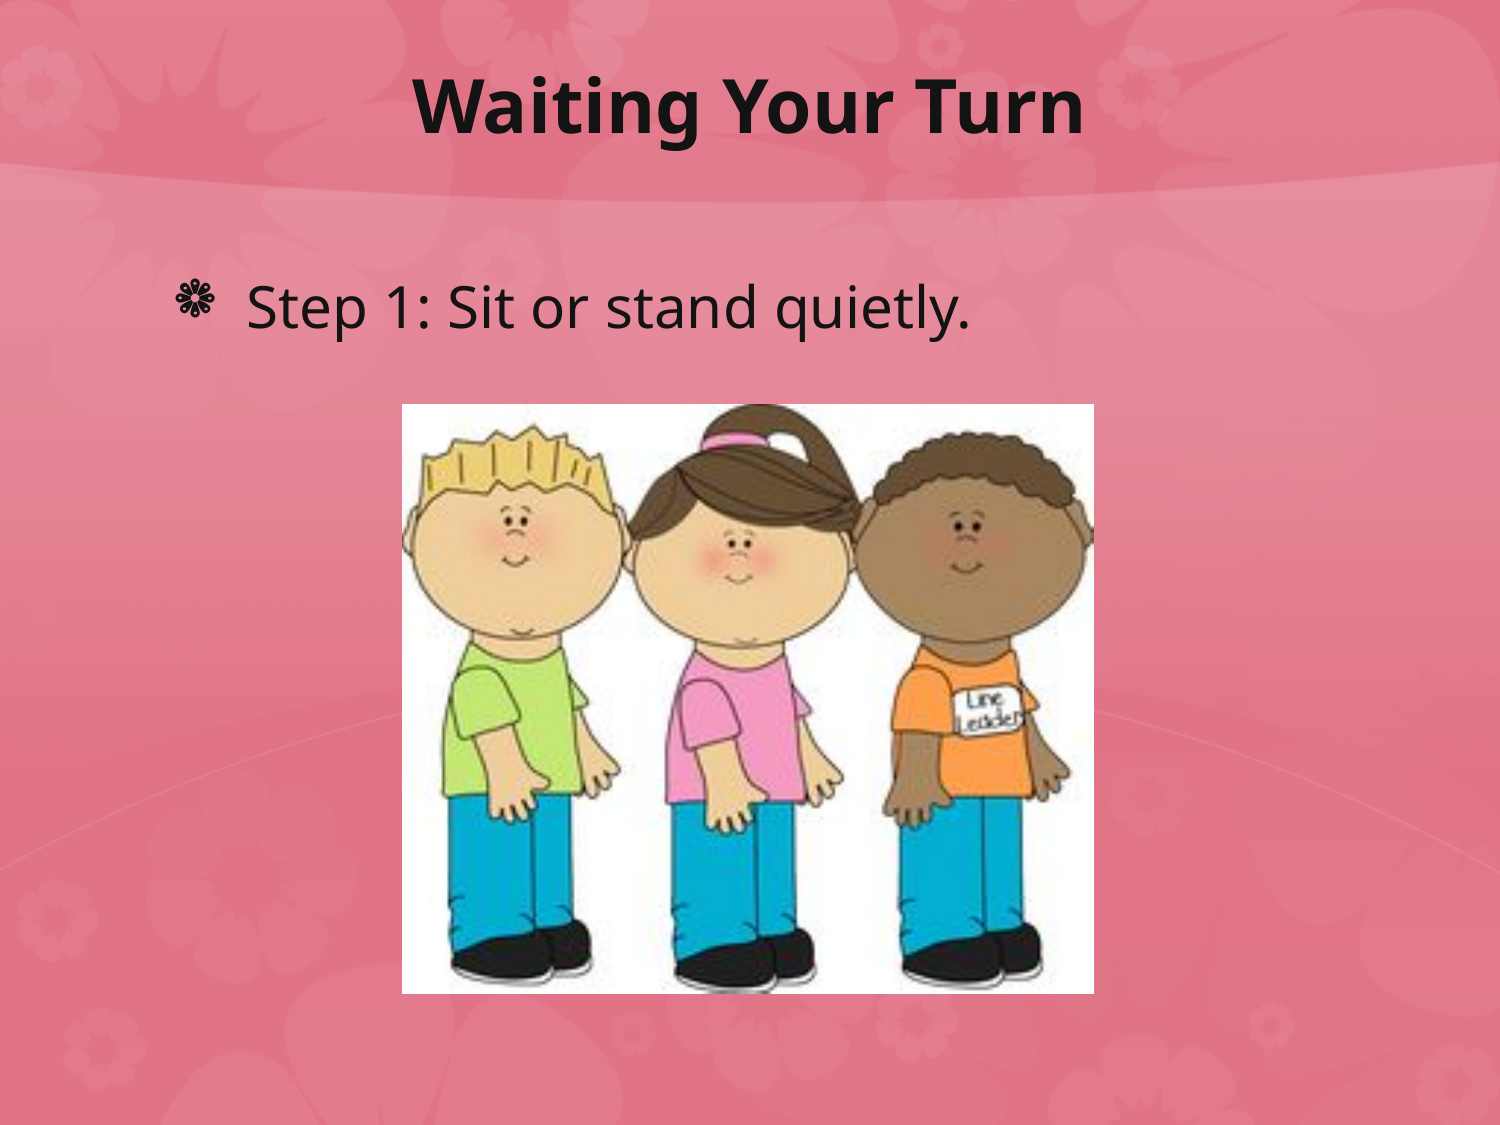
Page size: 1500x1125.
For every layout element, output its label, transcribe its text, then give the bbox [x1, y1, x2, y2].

picture [0, 0, 1500, 1125]
list Step 1: Sit or stand quietly. [156, 262, 1344, 967]
title Waiting Your Turn [127, 14, 1372, 203]
